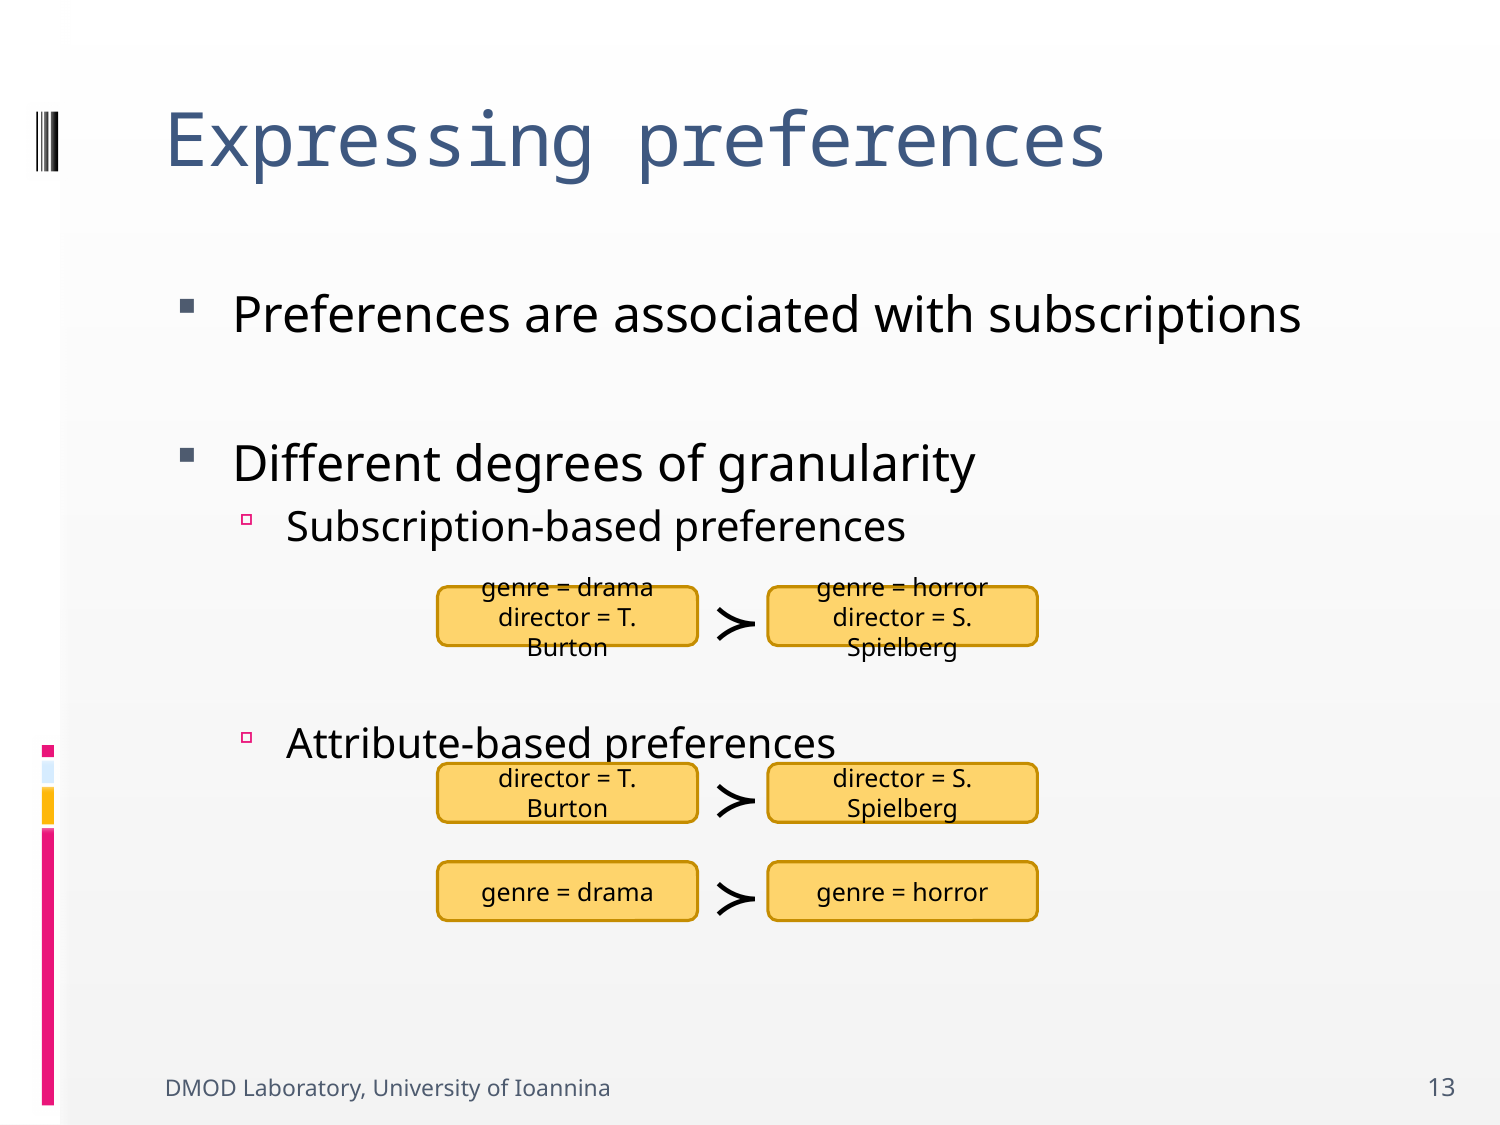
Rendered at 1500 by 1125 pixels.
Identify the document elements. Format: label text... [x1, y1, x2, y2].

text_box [436, 574, 1038, 662]
slide_number 13 [1412, 1052, 1488, 1113]
list Preferences are associated with subscriptions Different degrees of granularity Subscription-based preferences Attribute-based preferences [150, 275, 1425, 1043]
title Expressing preferences [150, 83, 1425, 188]
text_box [436, 751, 1038, 838]
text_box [436, 849, 1038, 937]
footer DMOD Laboratory, University of Ioannina [150, 1052, 838, 1113]
